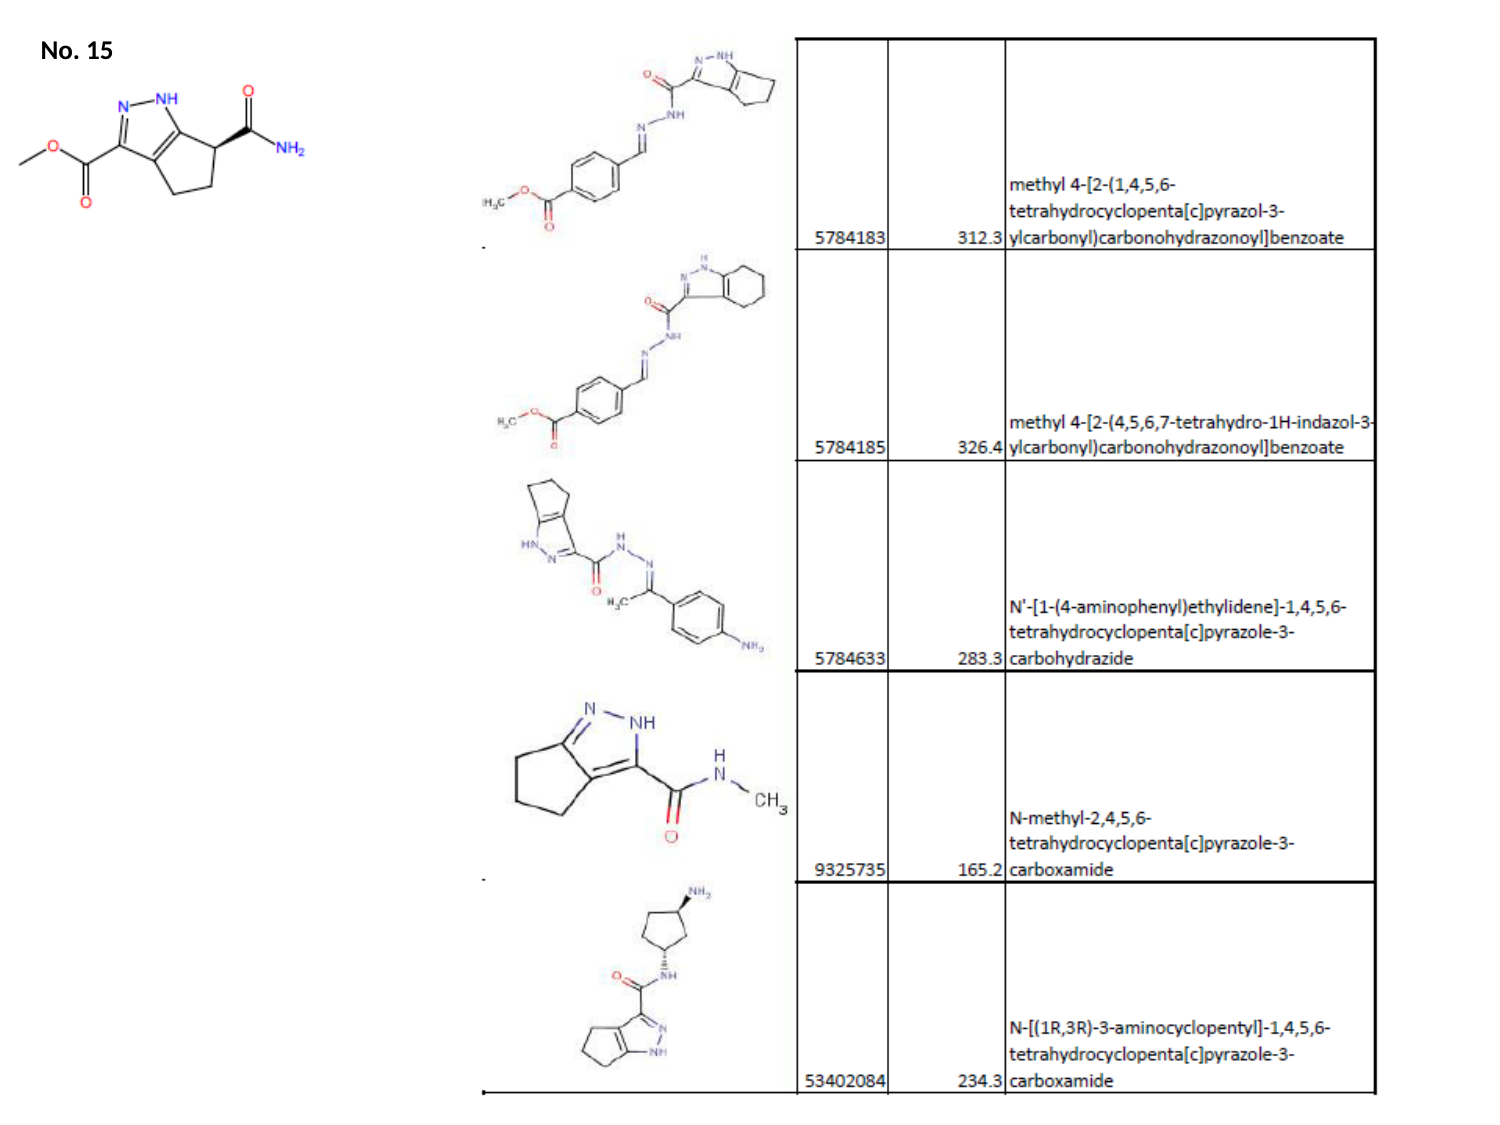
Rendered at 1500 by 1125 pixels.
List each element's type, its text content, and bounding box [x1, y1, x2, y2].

text_box No. 15 [25, 24, 129, 60]
picture [462, 22, 1385, 1103]
picture [0, 62, 332, 238]
